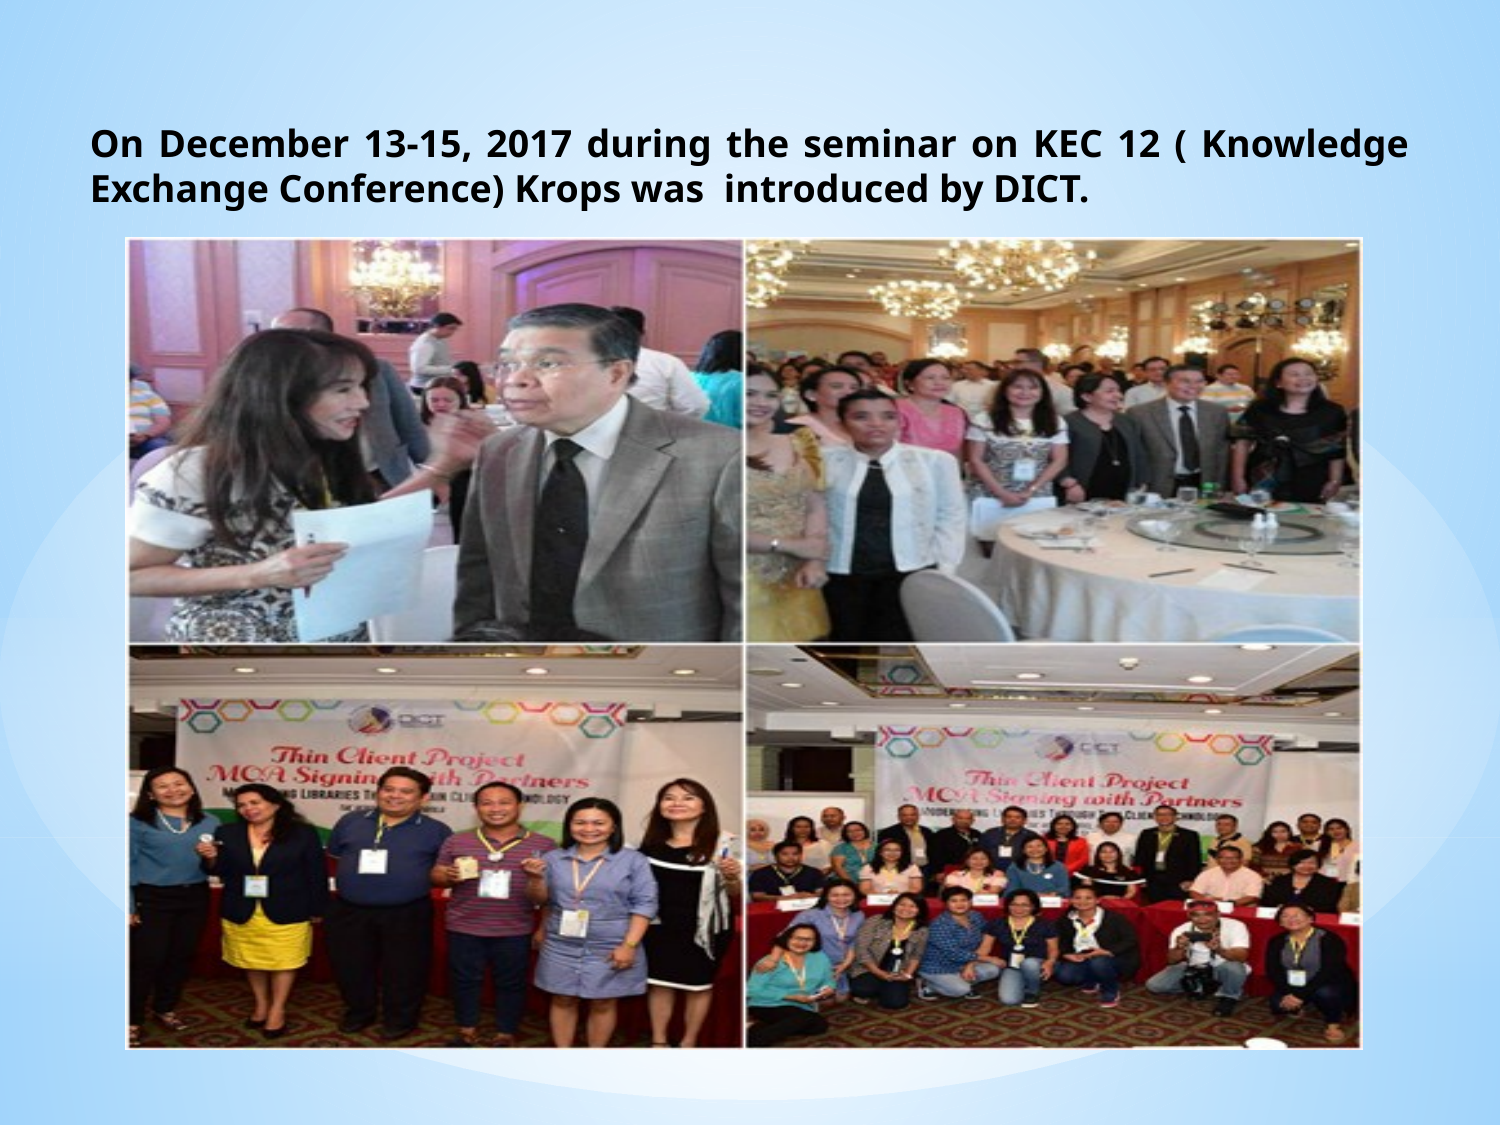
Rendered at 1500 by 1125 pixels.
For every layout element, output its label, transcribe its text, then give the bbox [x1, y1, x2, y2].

text_box On December 13-15, 2017 during the seminar on KEC 12 ( Knowledge Exchange Conference) Krops was introduced by DICT. [74, 112, 1425, 218]
picture [124, 237, 1363, 1051]
